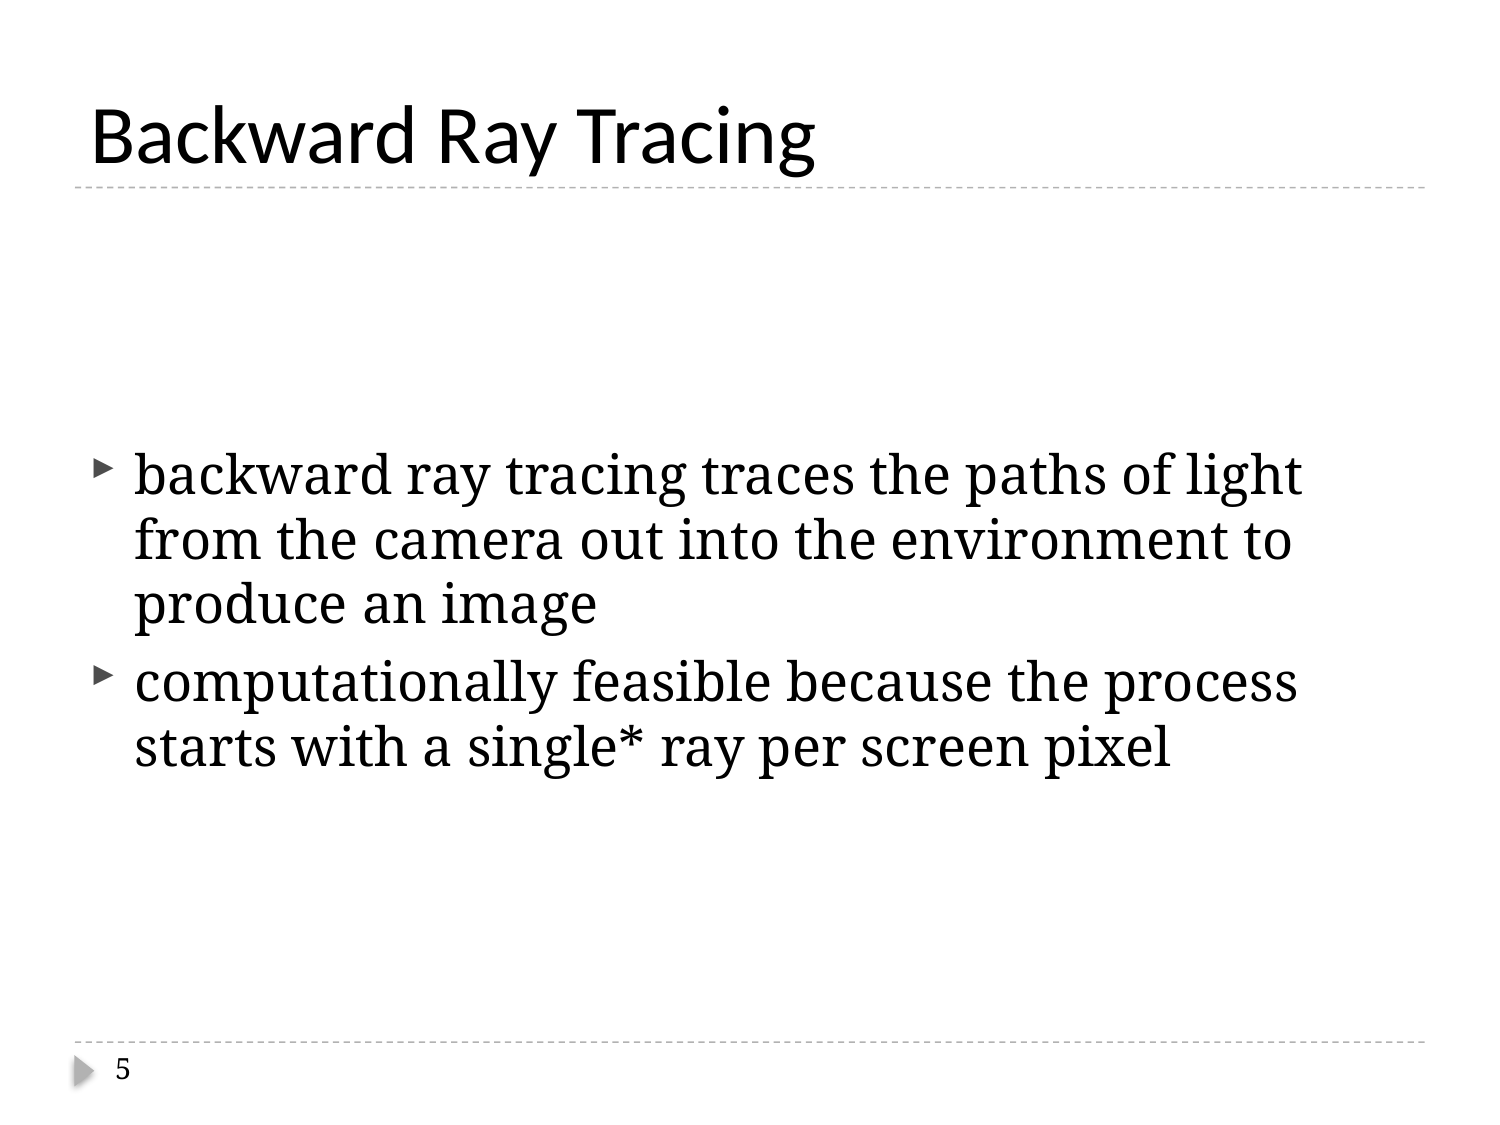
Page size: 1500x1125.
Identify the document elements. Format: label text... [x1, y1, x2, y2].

list backward ray tracing traces the paths of light from the camera out into the environment to produce an image computationally feasible because the process starts with a single* ray per screen pixel [75, 200, 1425, 1010]
slide_number 5 [100, 1042, 426, 1103]
title Backward Ray Tracing [75, 24, 1425, 188]
